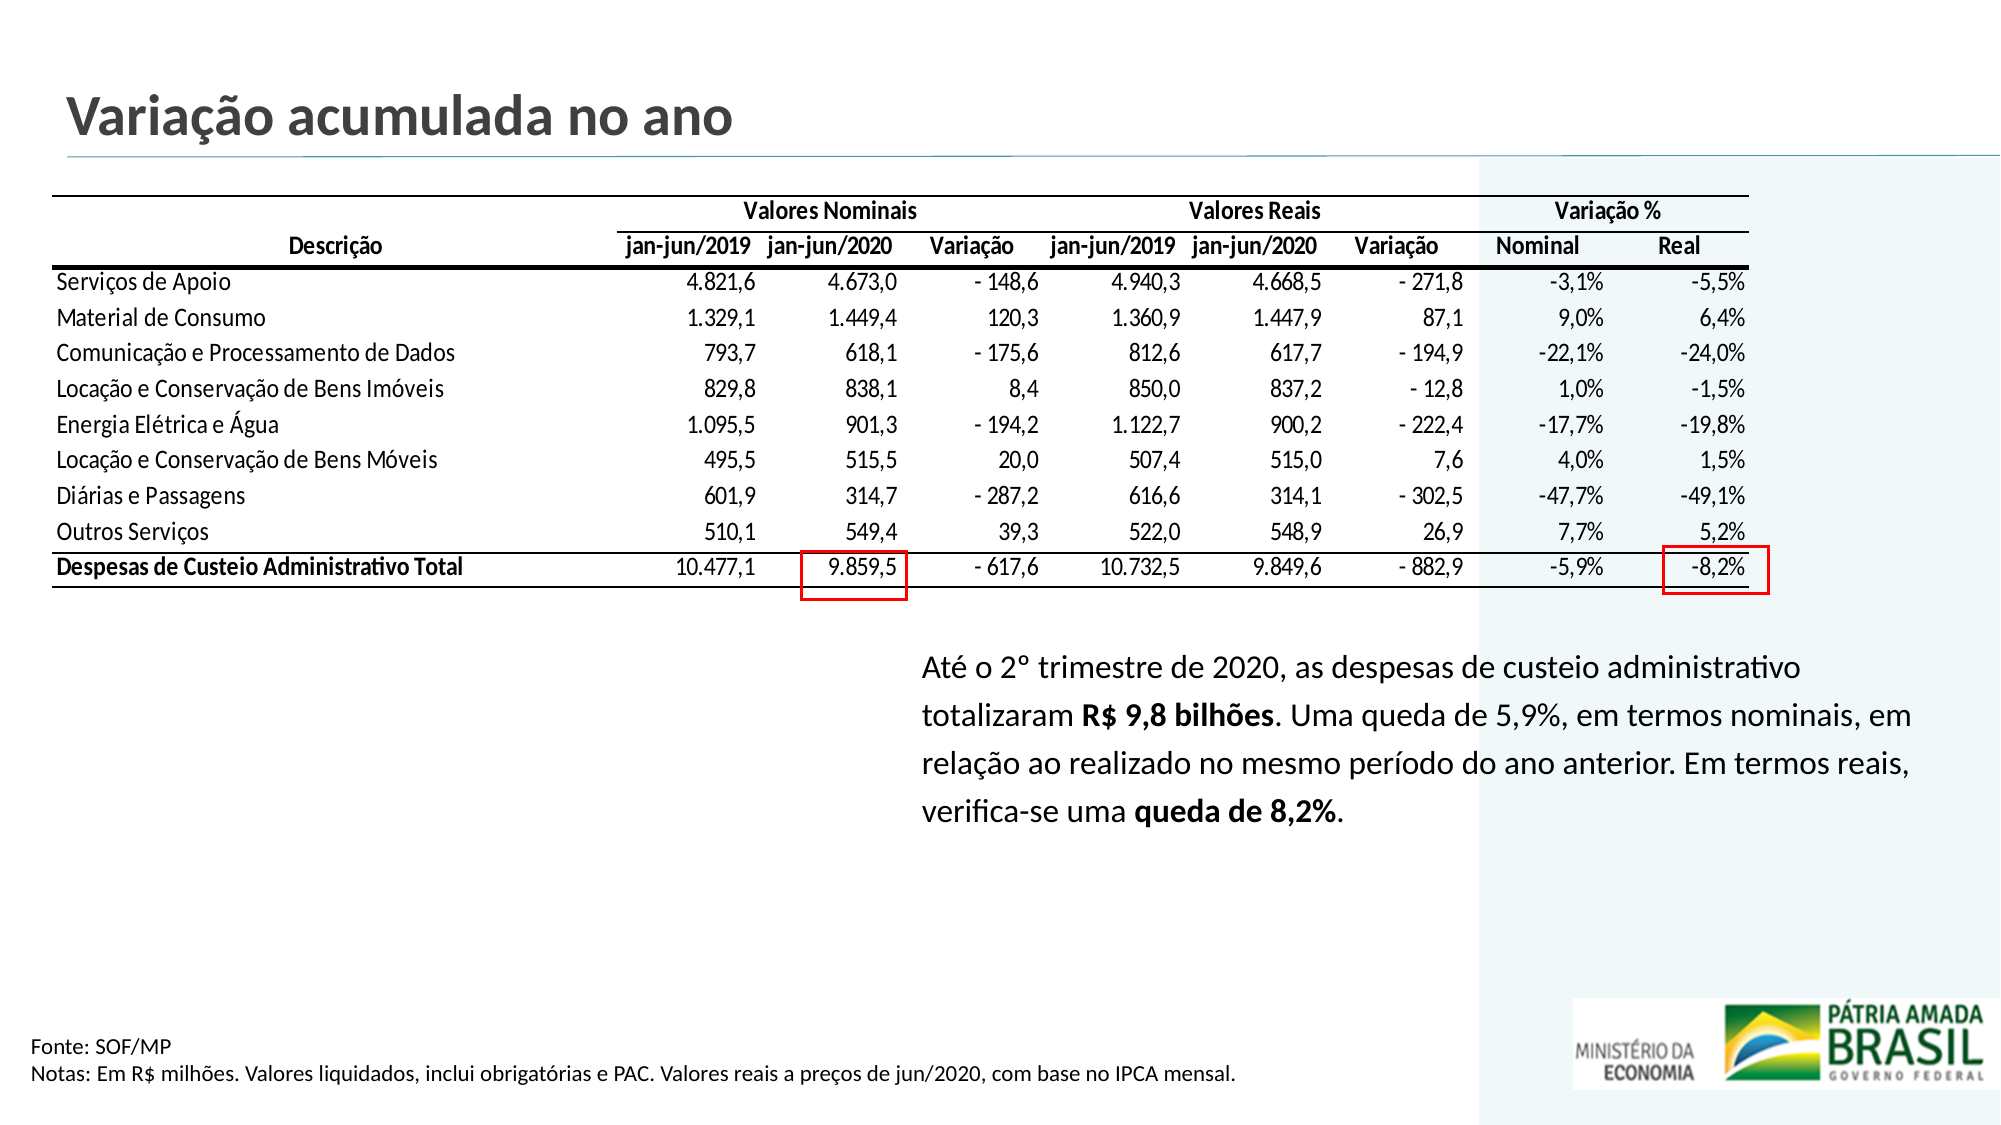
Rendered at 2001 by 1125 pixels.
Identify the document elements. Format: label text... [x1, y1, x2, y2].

text_box Fonte: SOF/MP Notas: Em R$ milhões. Valores liquidados, inclui obrigatórias e PAC. Valores reais a preços de jun/2020, com base no IPCA mensal. [16, 1024, 1474, 1122]
picture [1571, 998, 2000, 1091]
text_box Até o 2º trimestre de 2020, as despesas de custeio administrativo totalizaram R$ 9,8 bilhões. Uma queda de 5,9%, em termos nominais, em relação ao realizado no mesmo período do ano anterior. Em termos reais, verifica-se uma queda de 8,2%. [906, 629, 1940, 893]
title Variação acumulada no ano [51, 12, 1488, 156]
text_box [51, 195, 1751, 590]
text_box [1662, 545, 1770, 595]
text_box [800, 590, 908, 600]
